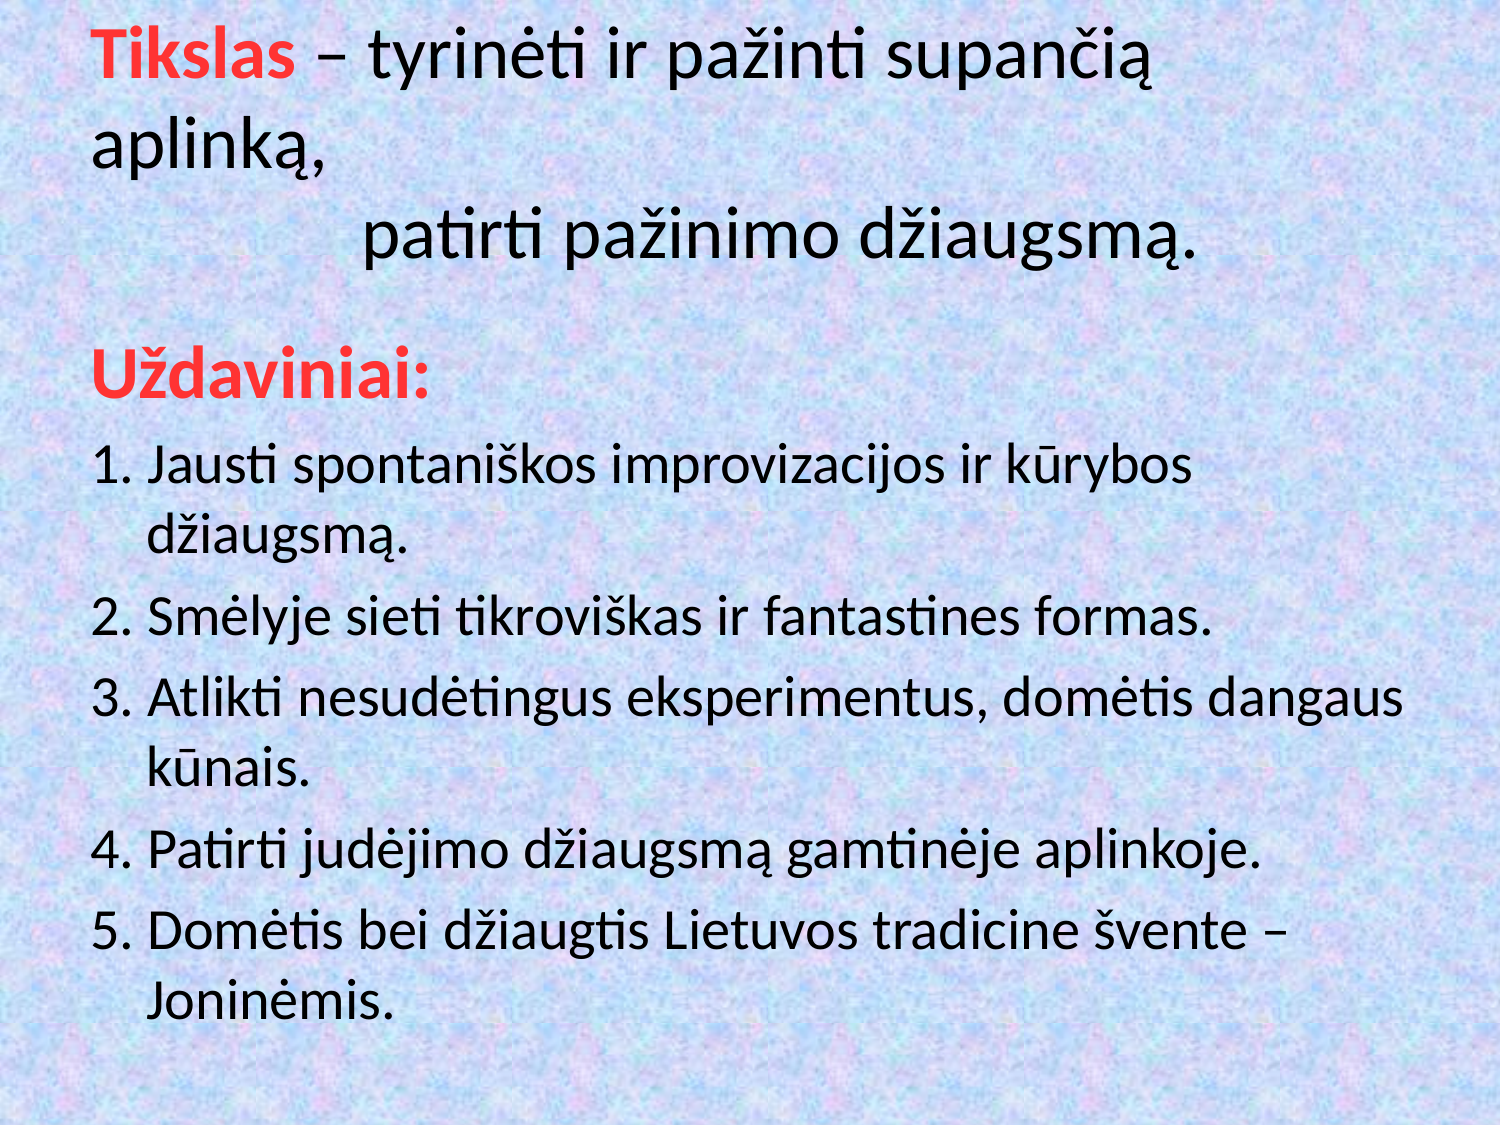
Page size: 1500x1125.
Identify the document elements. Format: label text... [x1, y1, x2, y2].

picture [0, 0, 1500, 1125]
title Tikslas – tyrinėti ir pažinti supančią aplinką, patirti pažinimo džiaugsmą. [75, 45, 1425, 233]
list Uždaviniai: 1. Jausti spontaniškos improvizacijos ir kūrybos džiaugsmą. 2. Smėlyje sieti tikroviškas ir fantastines formas. 3. Atlikti nesudėtingus eksperimentus, domėtis dangaus kūnais. 4. Patirti judėjimo džiaugsmą gamtinėje aplinkoje. 5. Domėtis bei džiaugtis Lietuvos tradicine švente – Joninėmis. [75, 316, 1465, 1067]
